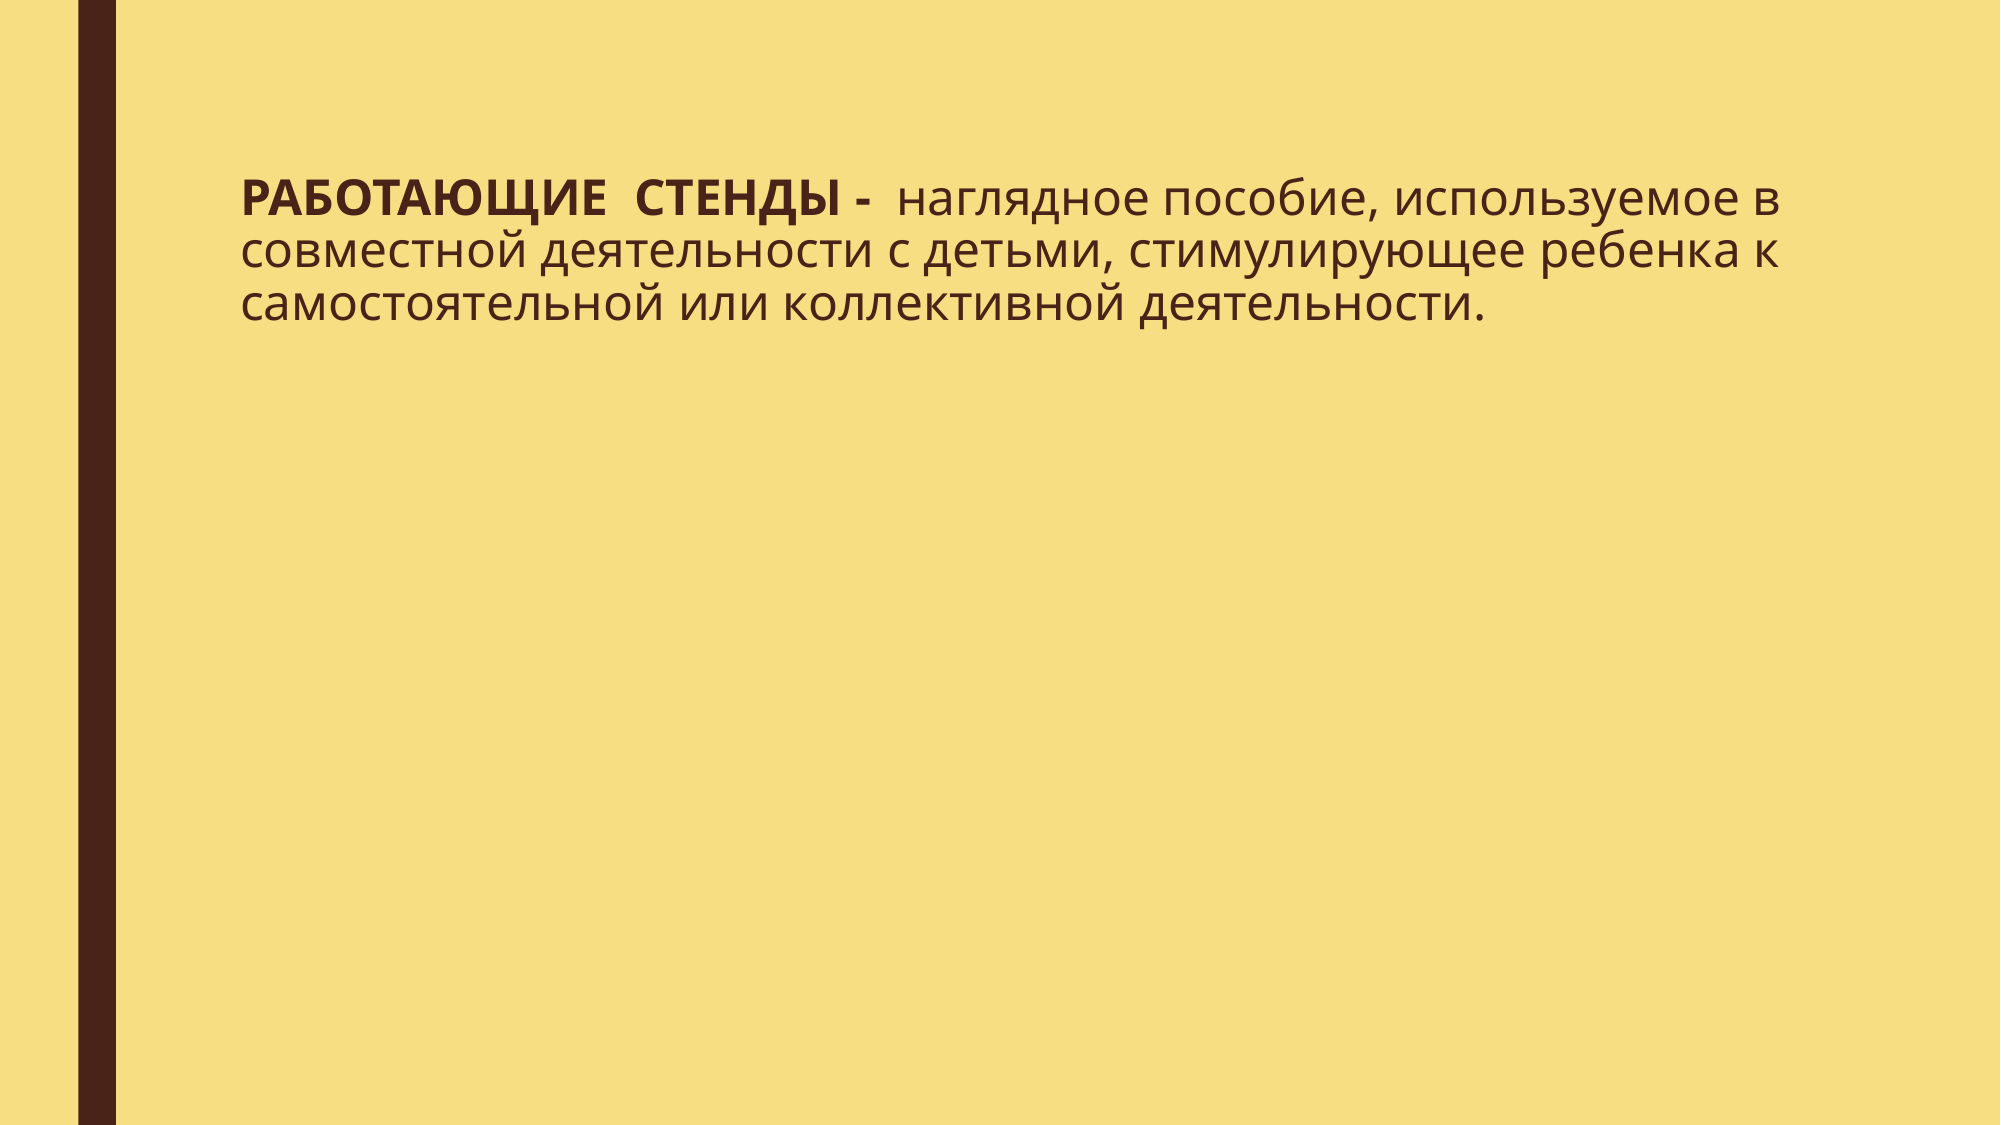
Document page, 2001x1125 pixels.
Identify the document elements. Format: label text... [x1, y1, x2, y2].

title РАБОТАЮЩИЕ СТЕНДЫ - наглядное пособие, используемое в совместной деятельности с детьми, стимулирующее ребенка к самостоятельной или коллективной деятельности. [225, 112, 1800, 357]
